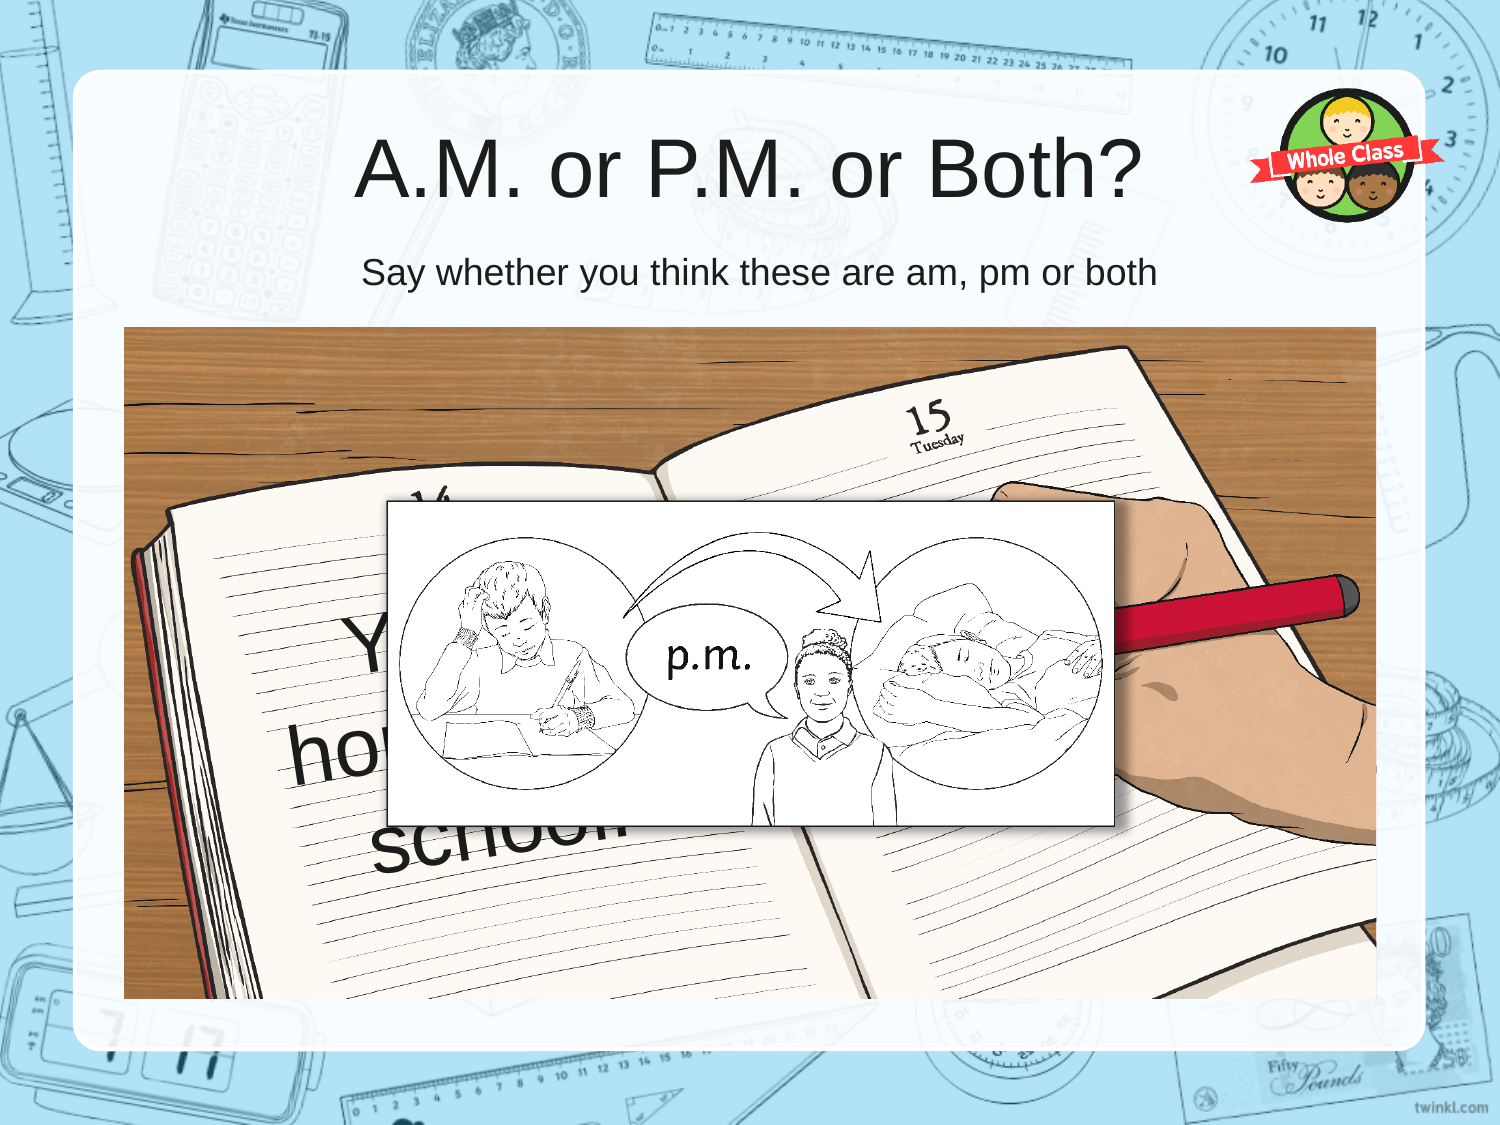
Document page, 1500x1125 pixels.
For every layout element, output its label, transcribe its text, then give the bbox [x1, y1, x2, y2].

text_box Say whether you think these are am, pm or both [123, 236, 1376, 305]
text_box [123, 327, 1377, 999]
text_box A.M. or P.M. or Both? [354, 114, 1146, 215]
picture [0, 0, 1500, 1125]
